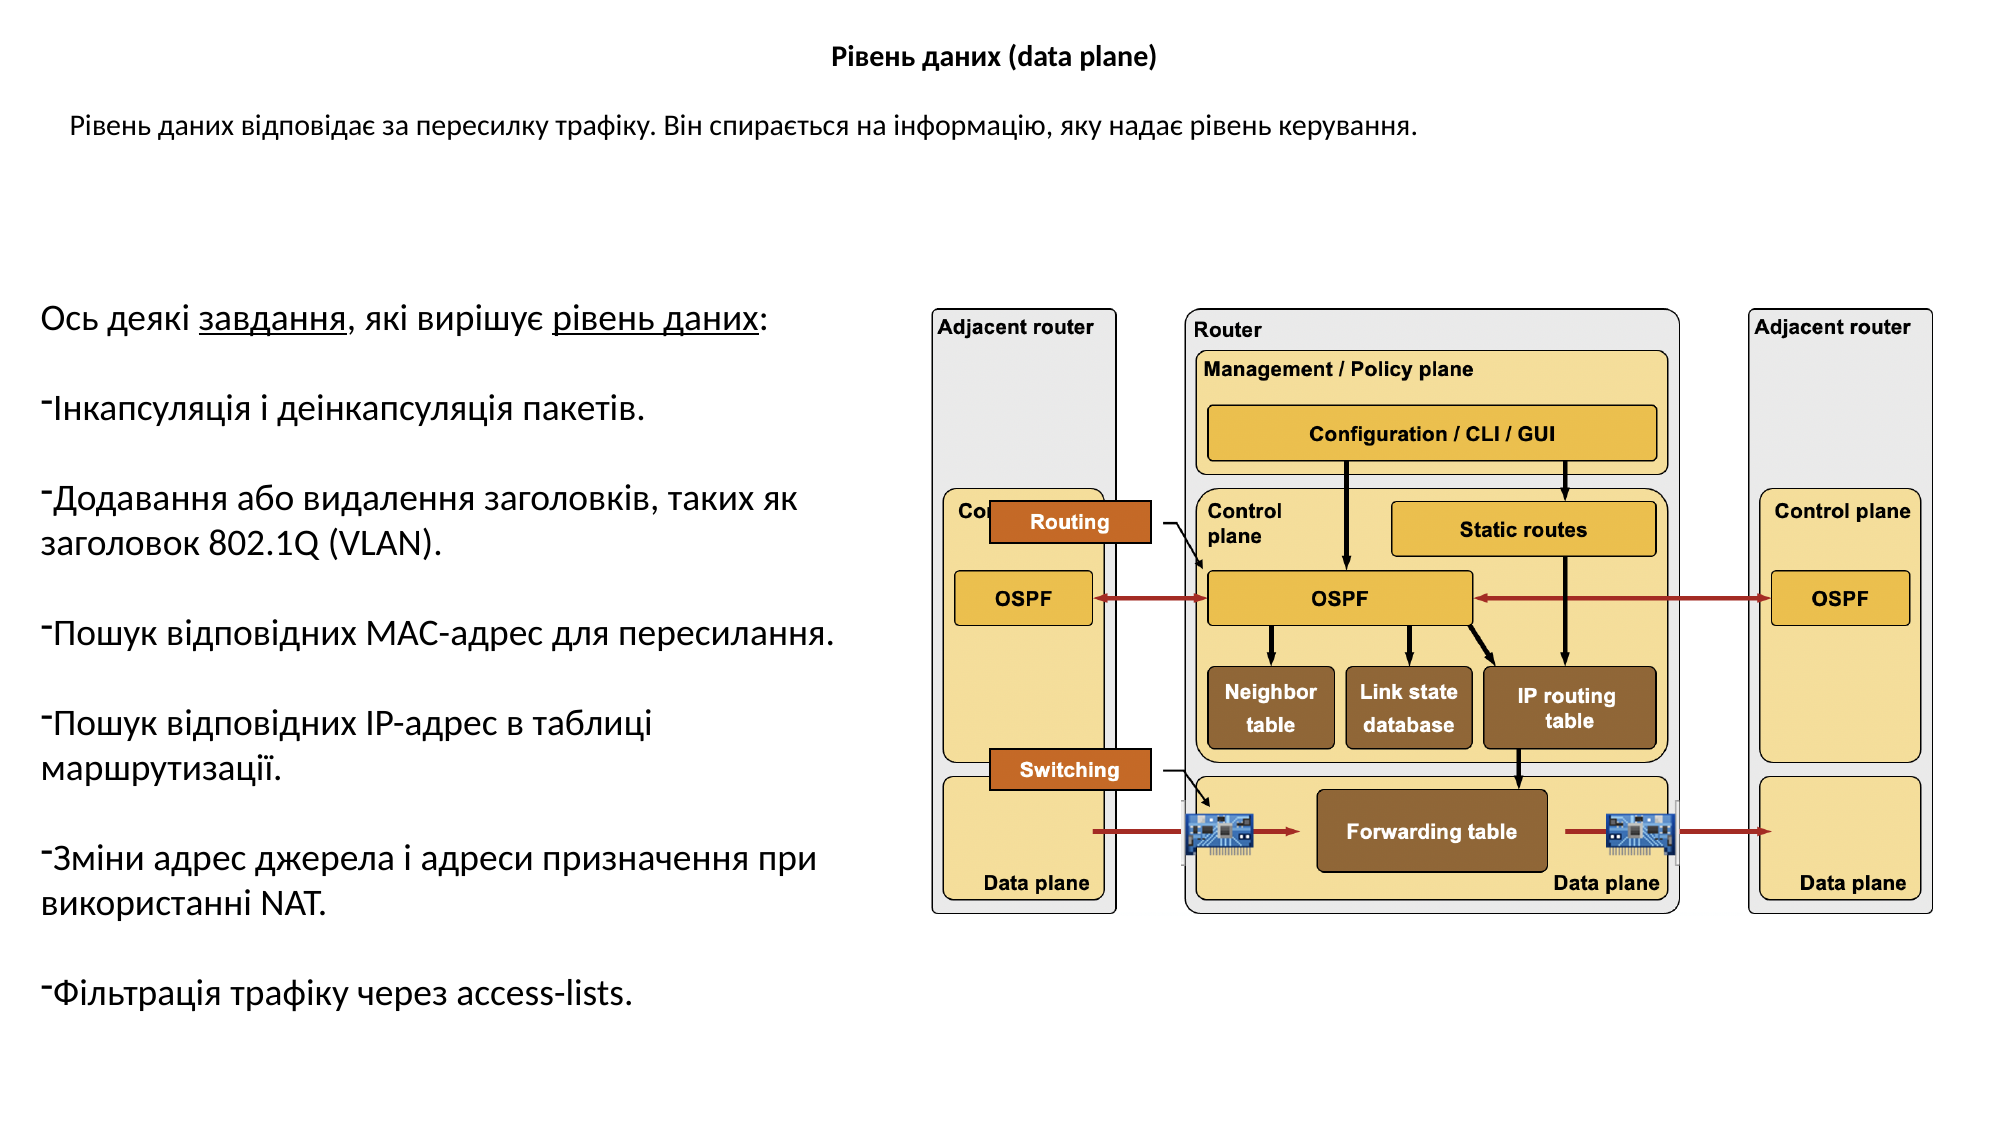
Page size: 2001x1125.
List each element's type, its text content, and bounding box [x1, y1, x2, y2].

picture [929, 308, 1935, 916]
text_box Ось деякі завдання, які вирішує рівень даних: Інкапсуляція і деінкапсуляція пакетів. Додавання або видалення заголовків, таких як заголовок 802.1Q (VLAN). Пошук відповідних MAC-адрес для пересилання. Пошук відповідних IP-адрес в таблиці маршрутизації. Зміни адрес джерела і адреси призначення при використанні NAT. Фільтрація трафіку через access-lists. [25, 285, 888, 1020]
list Рівень даних (data plane) Рівень даних відповідає за пересилку трафіку. Він спирається на інформацію, яку надає рівень керування. [54, 32, 1935, 232]
